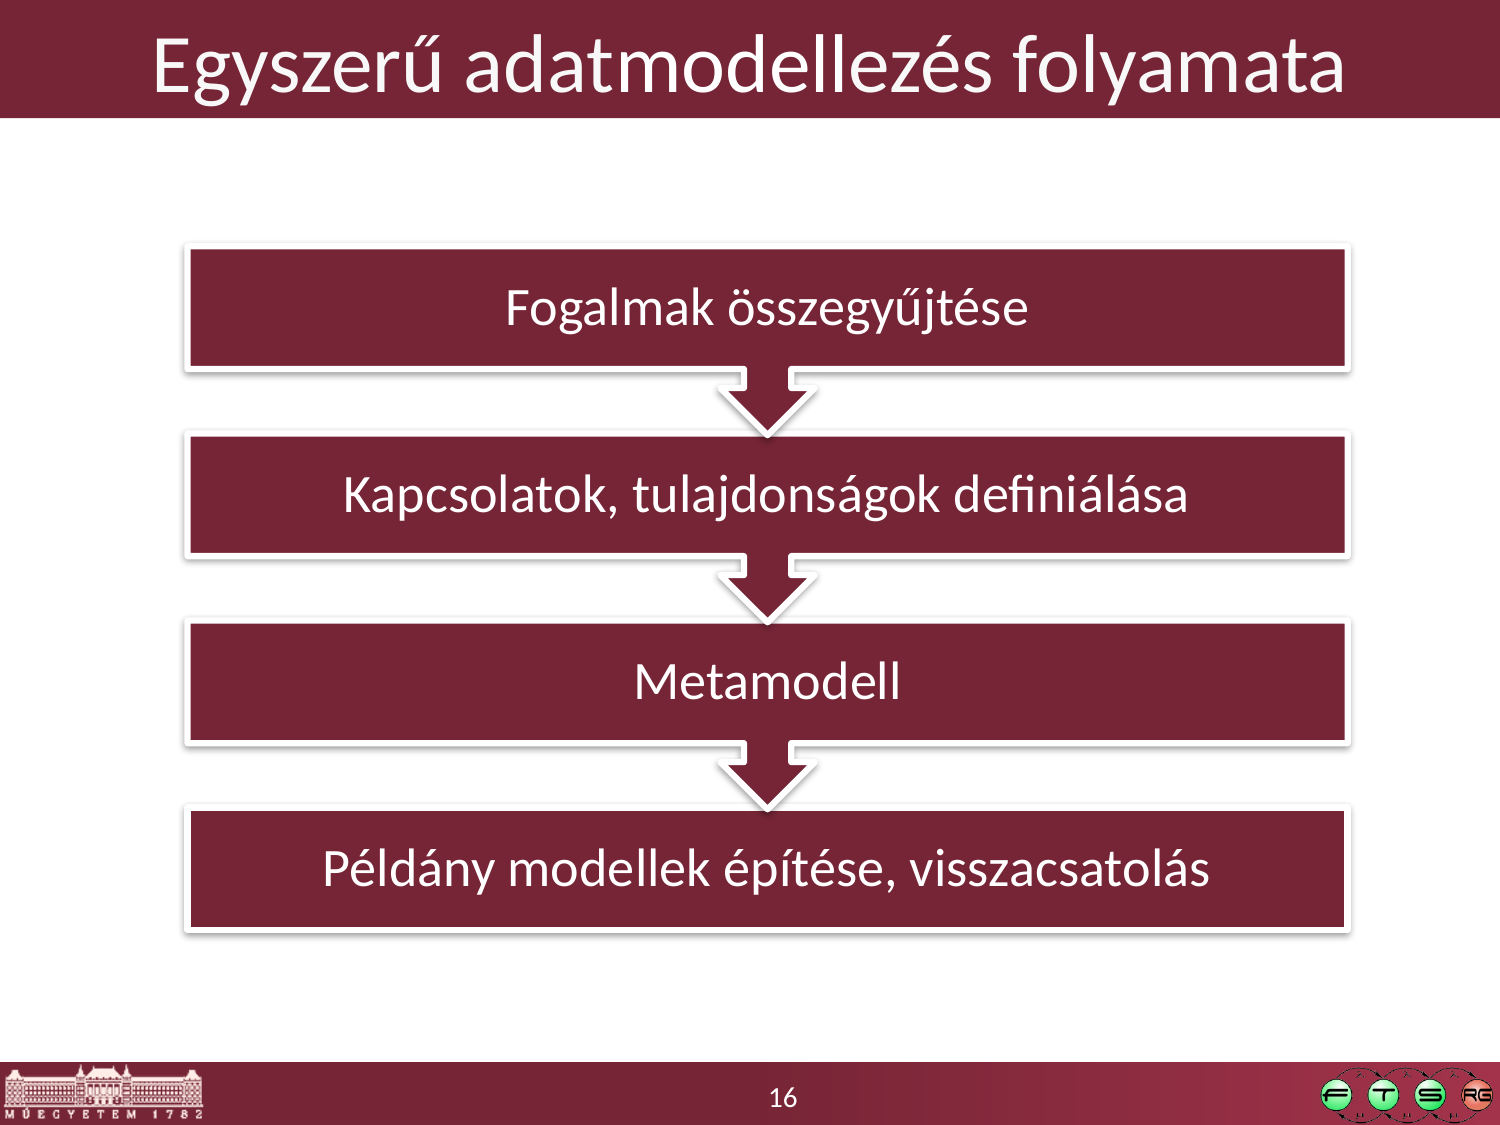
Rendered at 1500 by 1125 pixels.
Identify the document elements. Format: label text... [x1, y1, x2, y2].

title Egyszerű adatmodellezés folyamata [0, 0, 1500, 119]
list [187, 245, 1348, 931]
picture [0, 1063, 209, 1123]
picture [1318, 1065, 1494, 1125]
